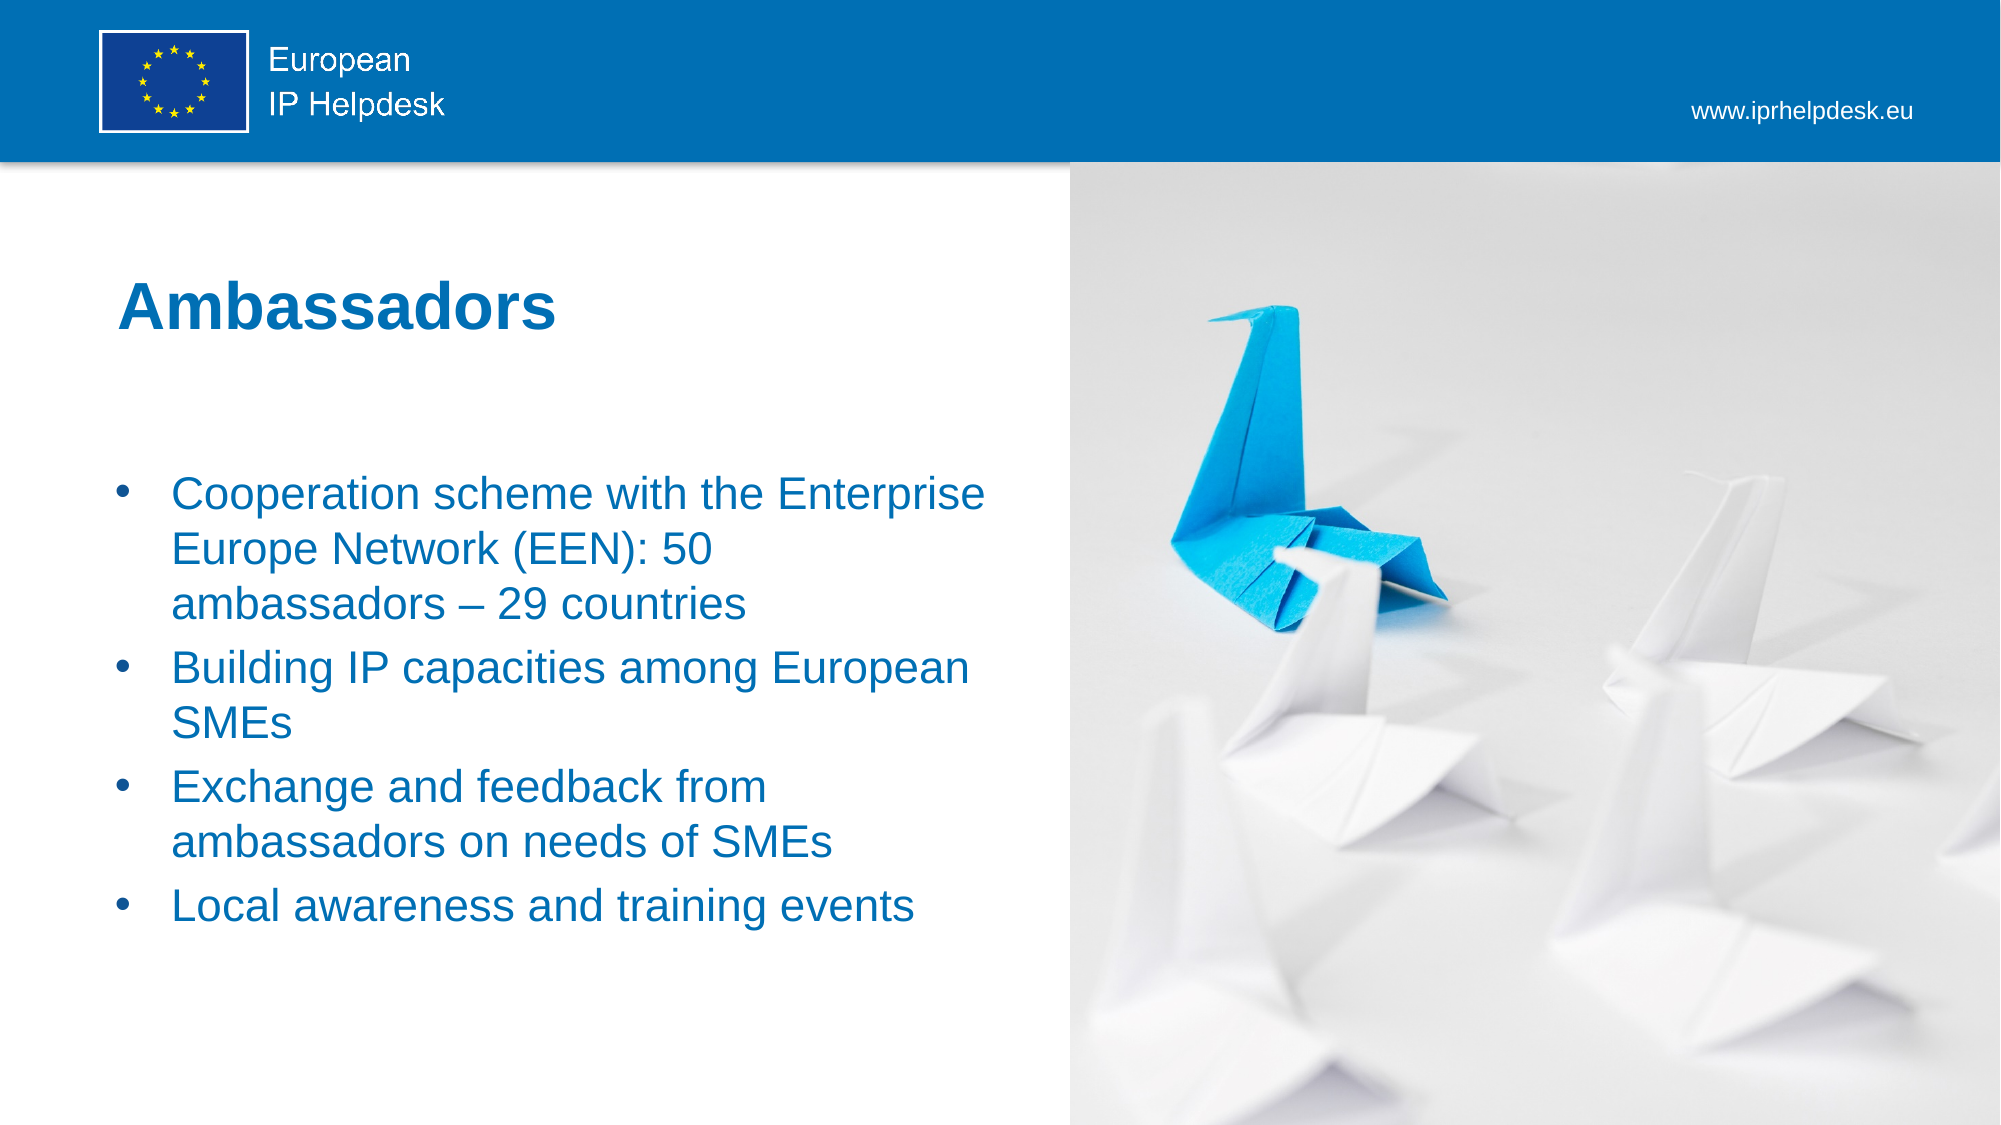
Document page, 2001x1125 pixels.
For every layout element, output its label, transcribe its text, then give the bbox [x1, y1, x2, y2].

list Cooperation scheme with the Enterprise Europe Network (EEN): 50 ambassadors – 29 countries Building IP capacities among European SMEs Exchange and feedback from ambassadors on needs of SMEs Local awareness and training events [99, 456, 1012, 1029]
picture [99, 30, 445, 133]
title Ambassadors [102, 255, 1012, 439]
picture [1069, 162, 2000, 1125]
